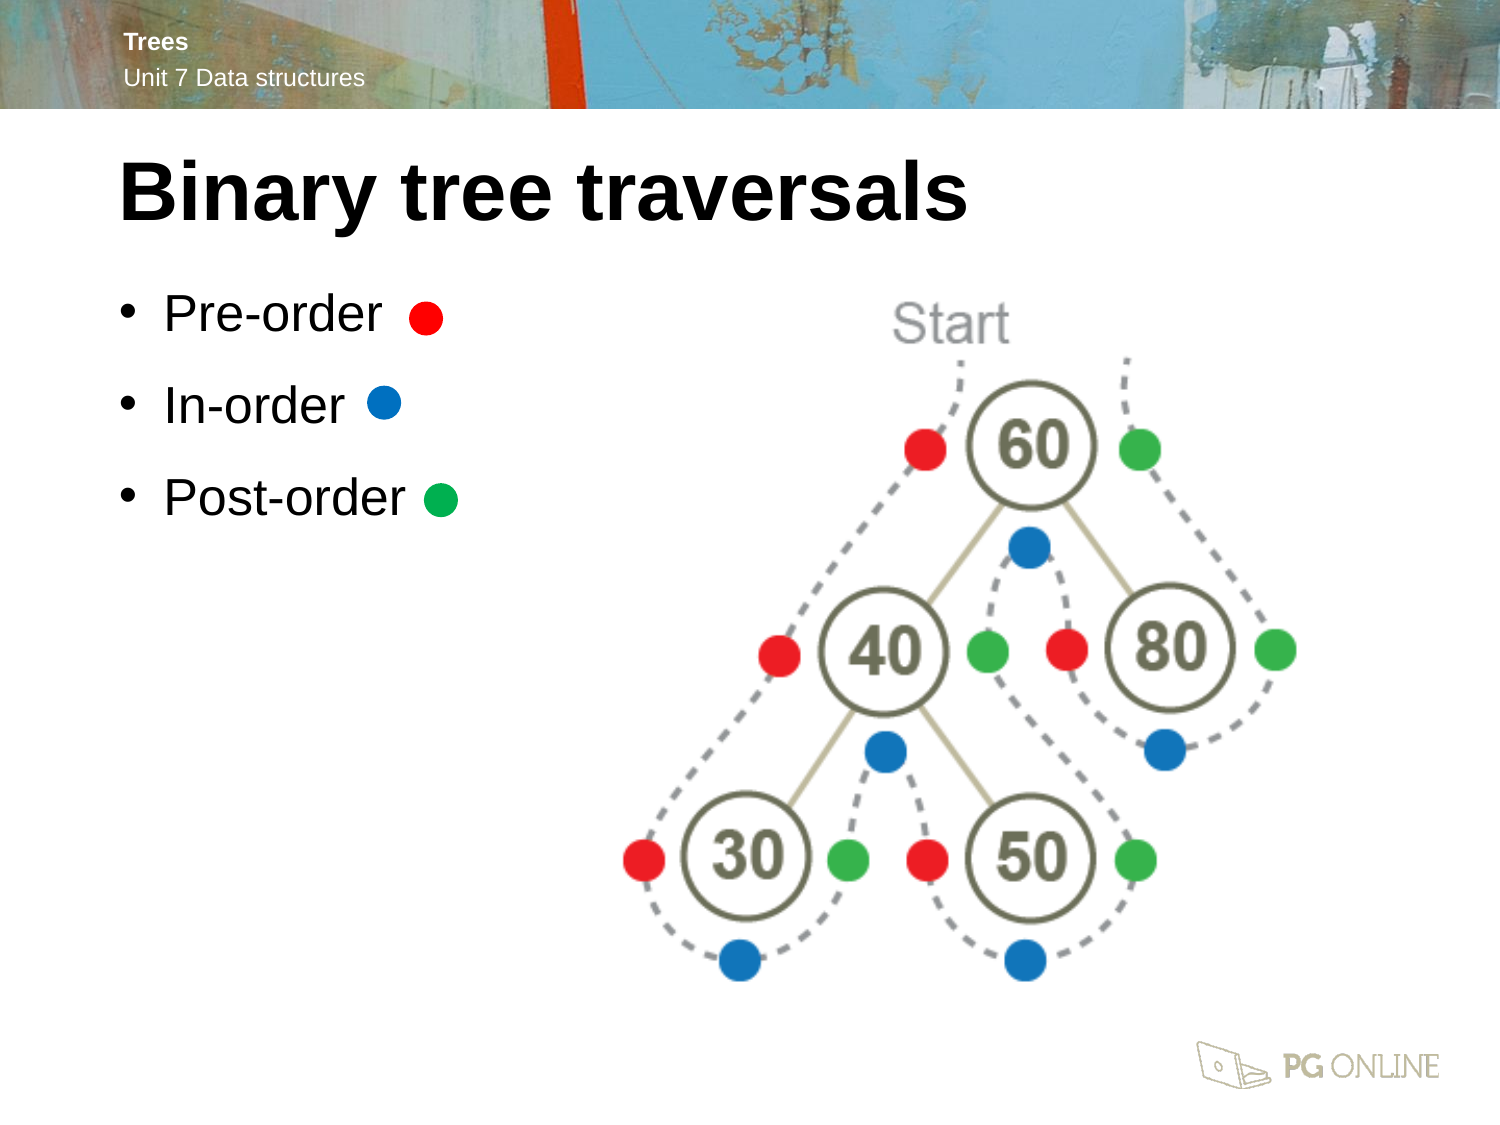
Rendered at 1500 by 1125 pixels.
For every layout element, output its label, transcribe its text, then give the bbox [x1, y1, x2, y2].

text_box [409, 301, 444, 336]
text_box [367, 385, 402, 420]
list Binary tree traversals [118, 148, 1401, 259]
list Pre-order In-order Post-order [118, 279, 1398, 847]
picture [0, 0, 1500, 109]
picture [603, 292, 1326, 1009]
text_box [423, 483, 458, 518]
